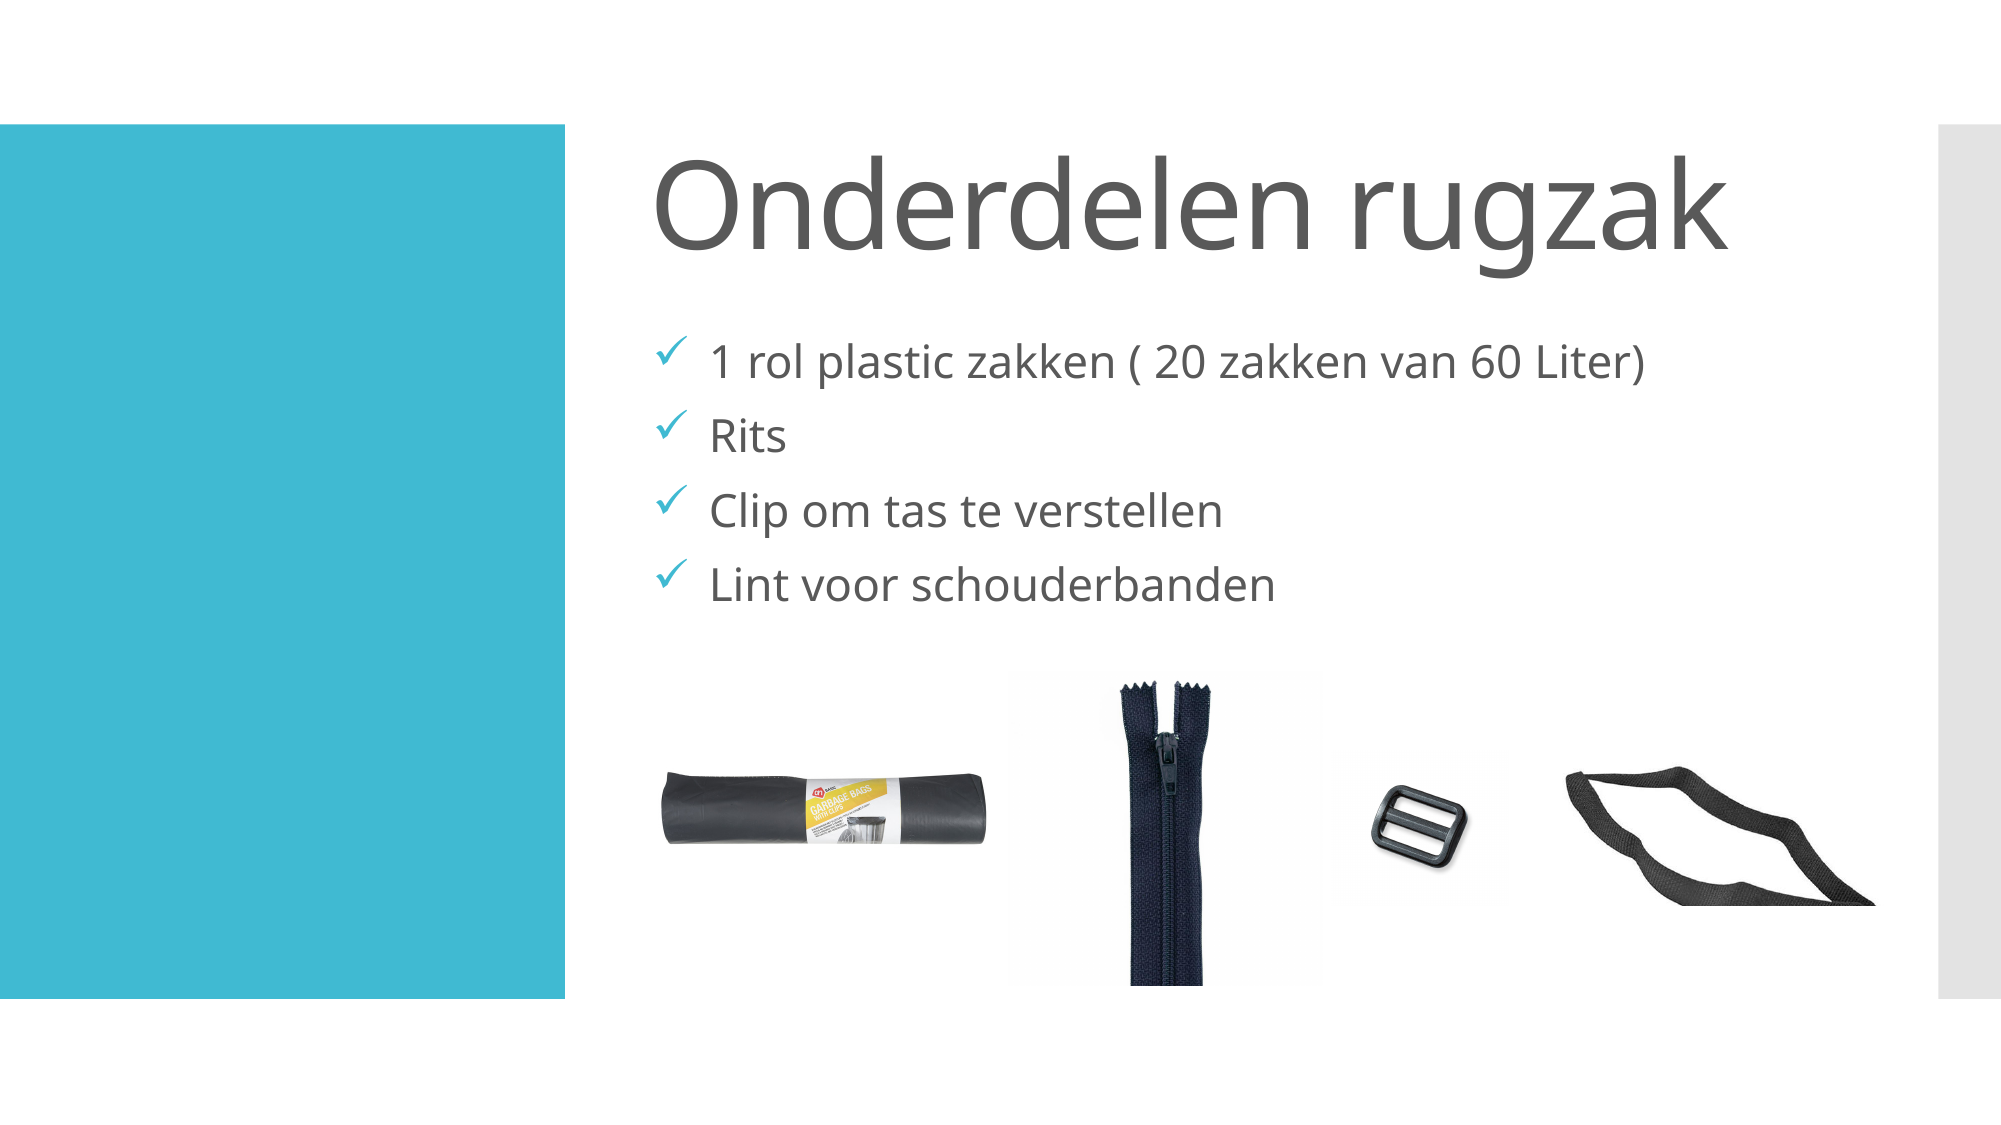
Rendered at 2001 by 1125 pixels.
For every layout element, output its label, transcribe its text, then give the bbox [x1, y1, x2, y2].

list 1 rol plastic zakken ( 20 zakken van 60 Liter) Rits Clip om tas te verstellen Lint voor schouderbanden [637, 331, 1838, 917]
picture [1008, 670, 1323, 986]
picture [1330, 750, 1509, 906]
picture [1562, 751, 1885, 906]
title Onderdelen rugzak [634, 133, 1835, 284]
picture [645, 631, 1001, 986]
